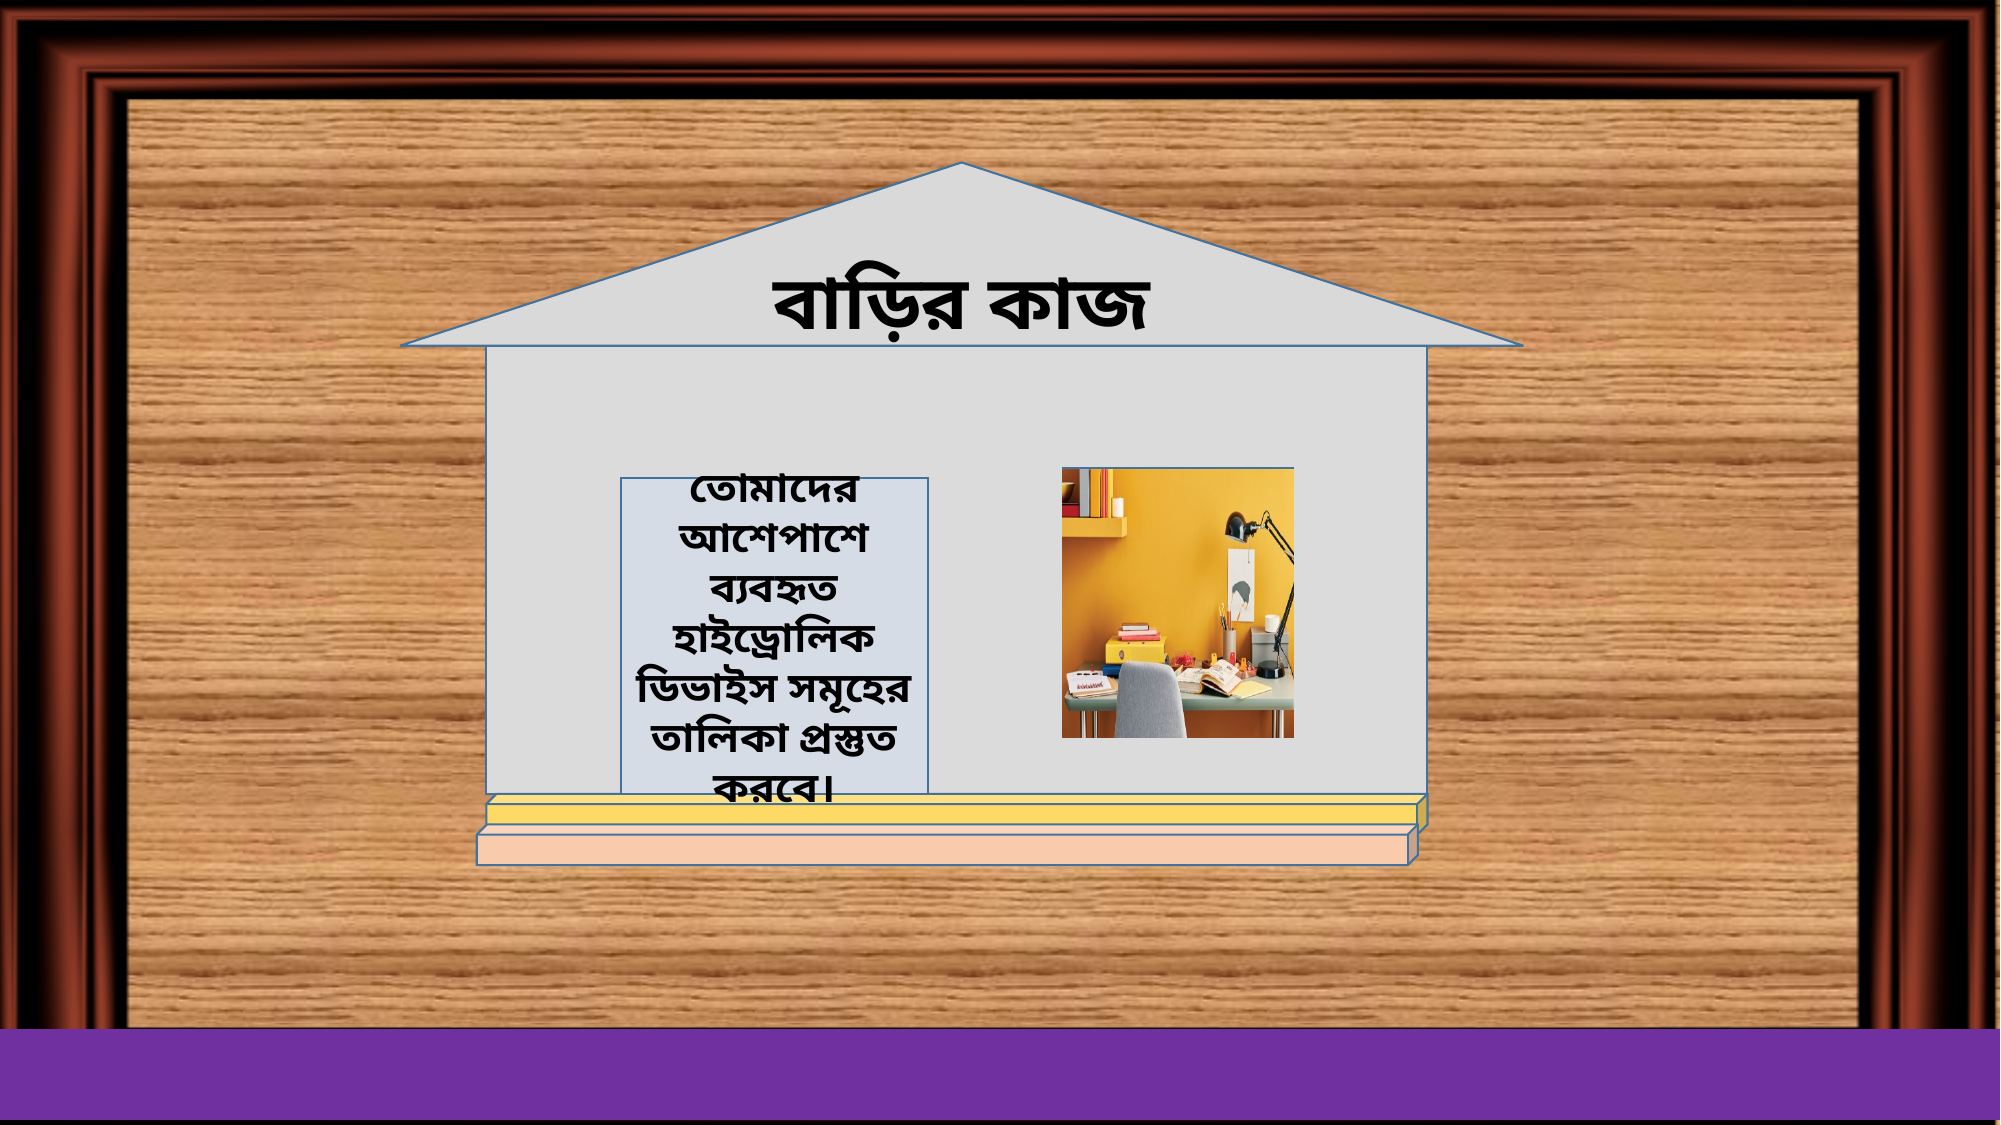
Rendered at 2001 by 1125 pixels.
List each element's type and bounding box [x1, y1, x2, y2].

picture [0, 0, 2000, 1125]
text_box [399, 162, 1524, 866]
